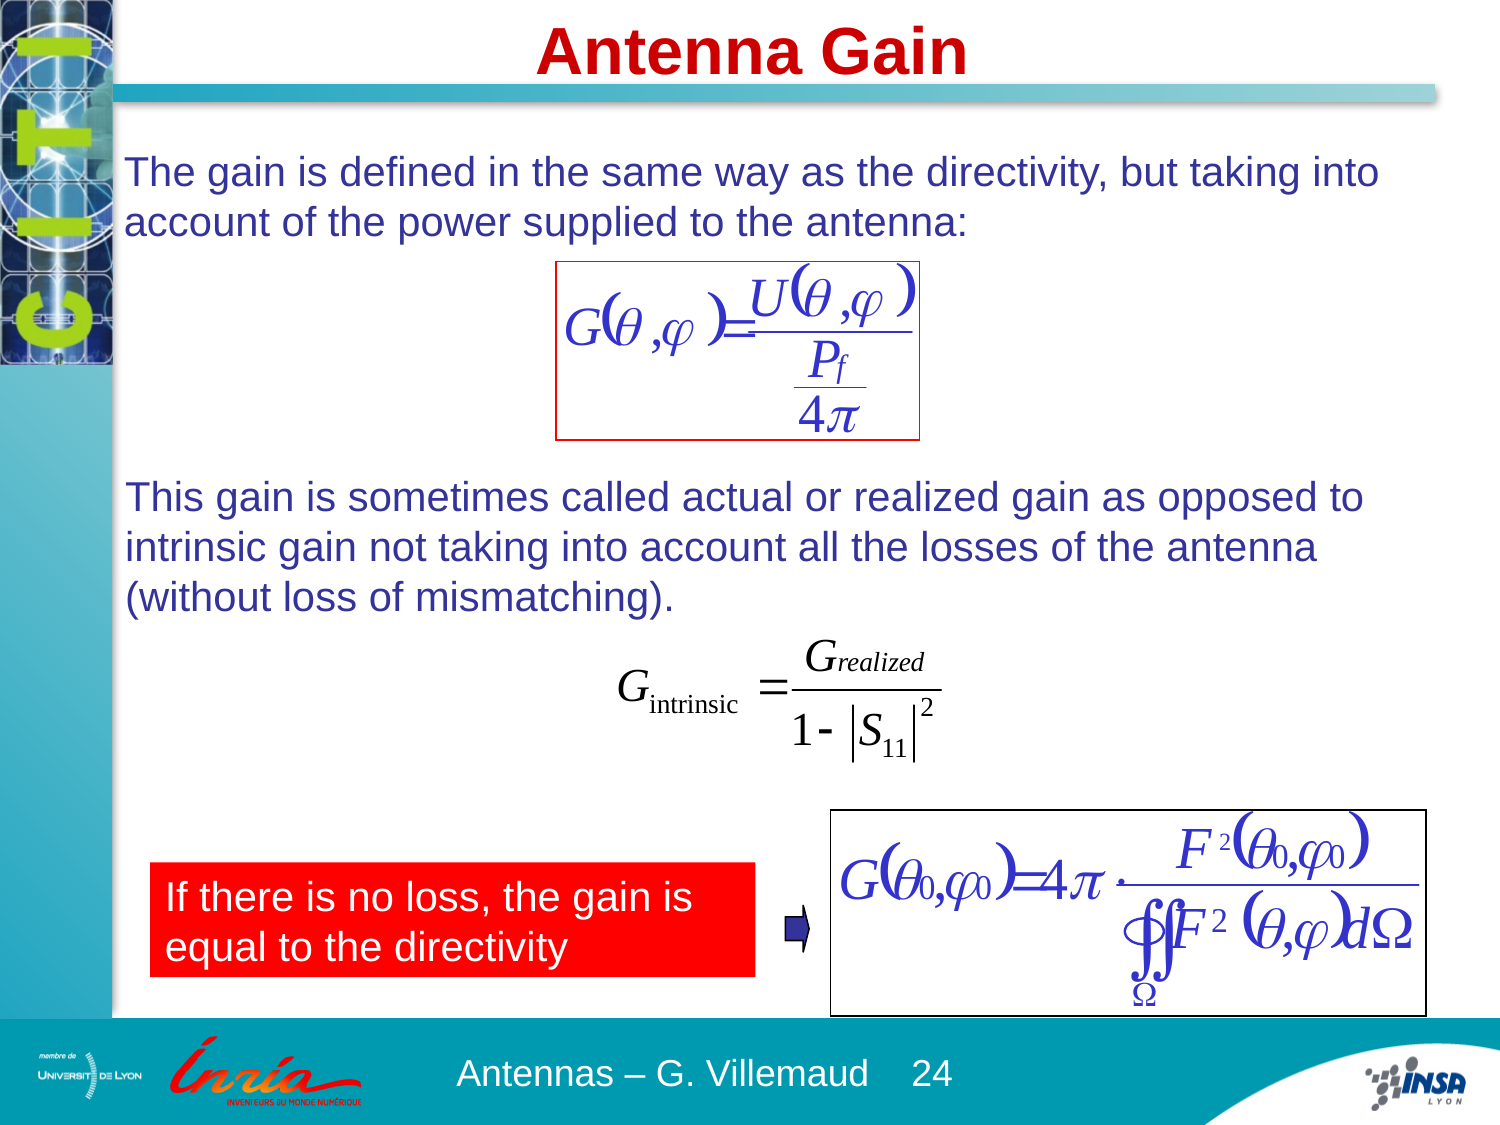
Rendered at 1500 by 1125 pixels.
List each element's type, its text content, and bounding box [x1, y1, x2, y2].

text_box [785, 904, 810, 953]
picture [0, 1018, 1500, 1125]
picture [1, 0, 112, 364]
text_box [610, 626, 952, 773]
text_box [830, 810, 1426, 1016]
text_box This gain is sometimes called actual or realized gain as opposed to intrinsic gain not taking into account all the losses of the antenna (without loss of mismatching). [110, 462, 1483, 628]
text_box Antenna Gain [520, 0, 985, 95]
text_box If there is no loss, the gain is equal to the directivity [150, 862, 756, 978]
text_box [556, 262, 920, 440]
text_box The gain is defined in the same way as the directivity, but taking into account of the power supplied to the antenna: [109, 137, 1500, 253]
